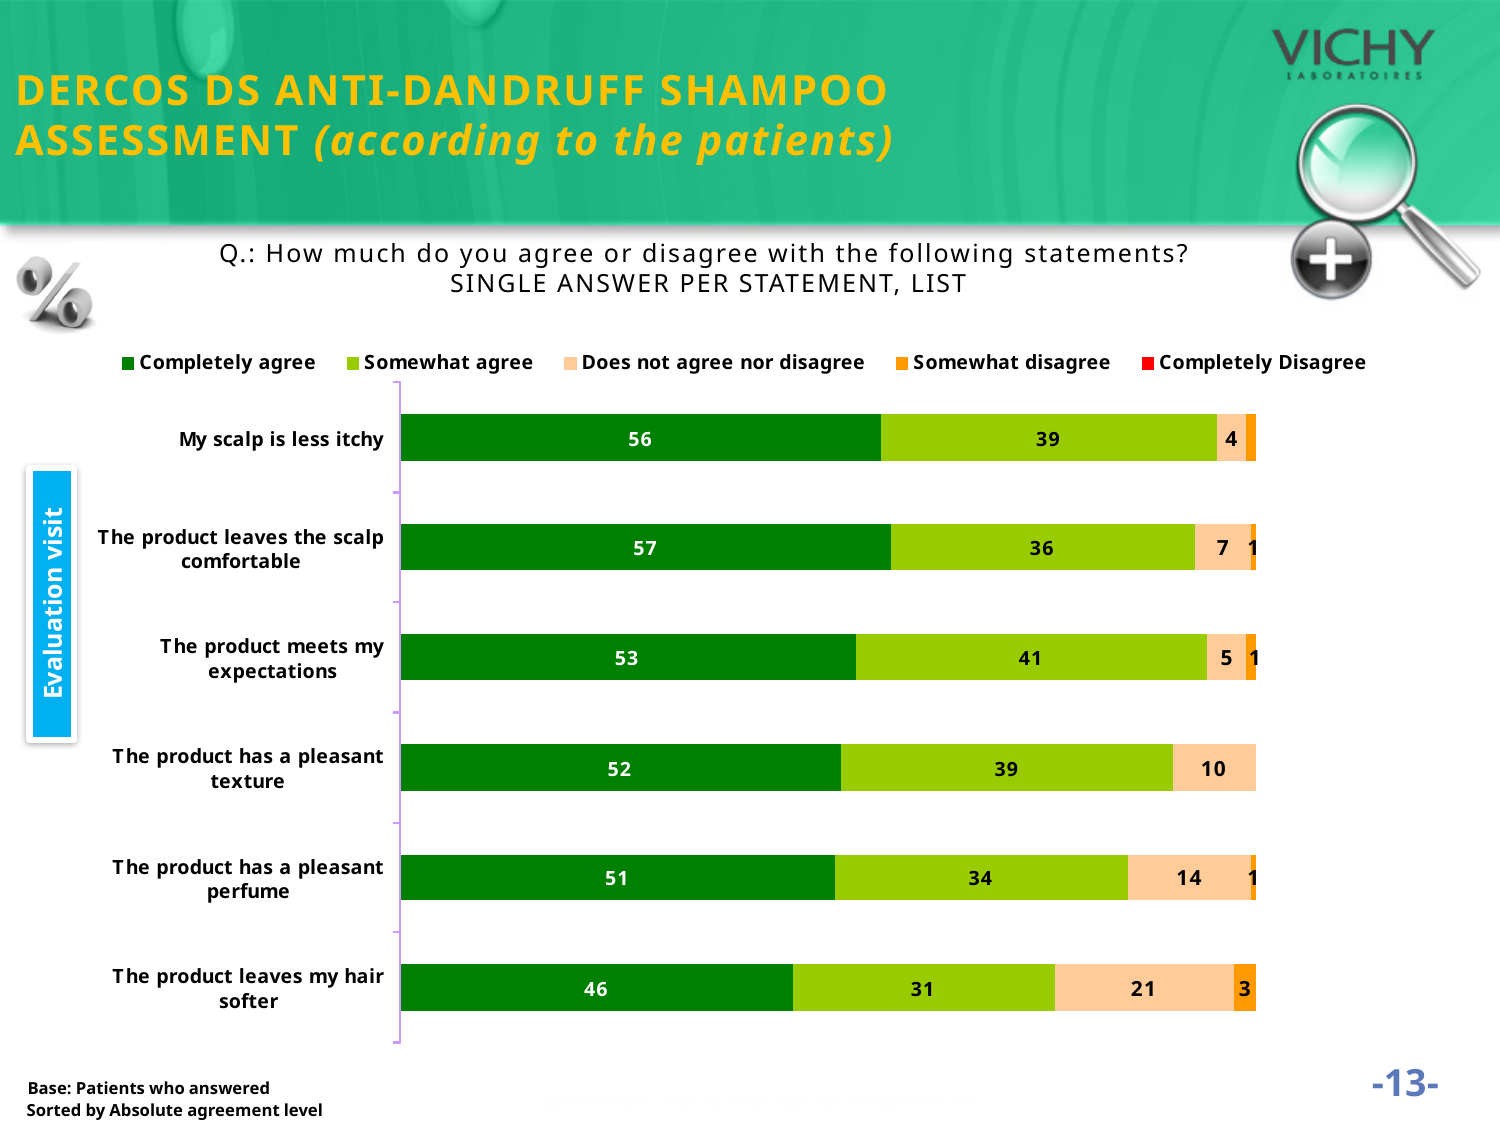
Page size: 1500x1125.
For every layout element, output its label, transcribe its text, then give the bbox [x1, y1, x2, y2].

text_box Sorted by Absolute agreement level [10, 1092, 340, 1125]
picture [0, 0, 1500, 1125]
text_box Q.: How much do you agree or disagree with the following statements? SINGLE ANSWER PER STATEMENT, LIST [182, 231, 1235, 303]
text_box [87, 328, 1399, 1051]
text_box Base: Patients who answered [11, 1069, 287, 1092]
slide_number -13- [1304, 1045, 1500, 1124]
text_box Evaluation visit [26, 465, 77, 743]
title DERCOS DS ANTI-DANDRUFF SHAMPOO ASSESSMENT (according to the patients) [0, 42, 1140, 185]
